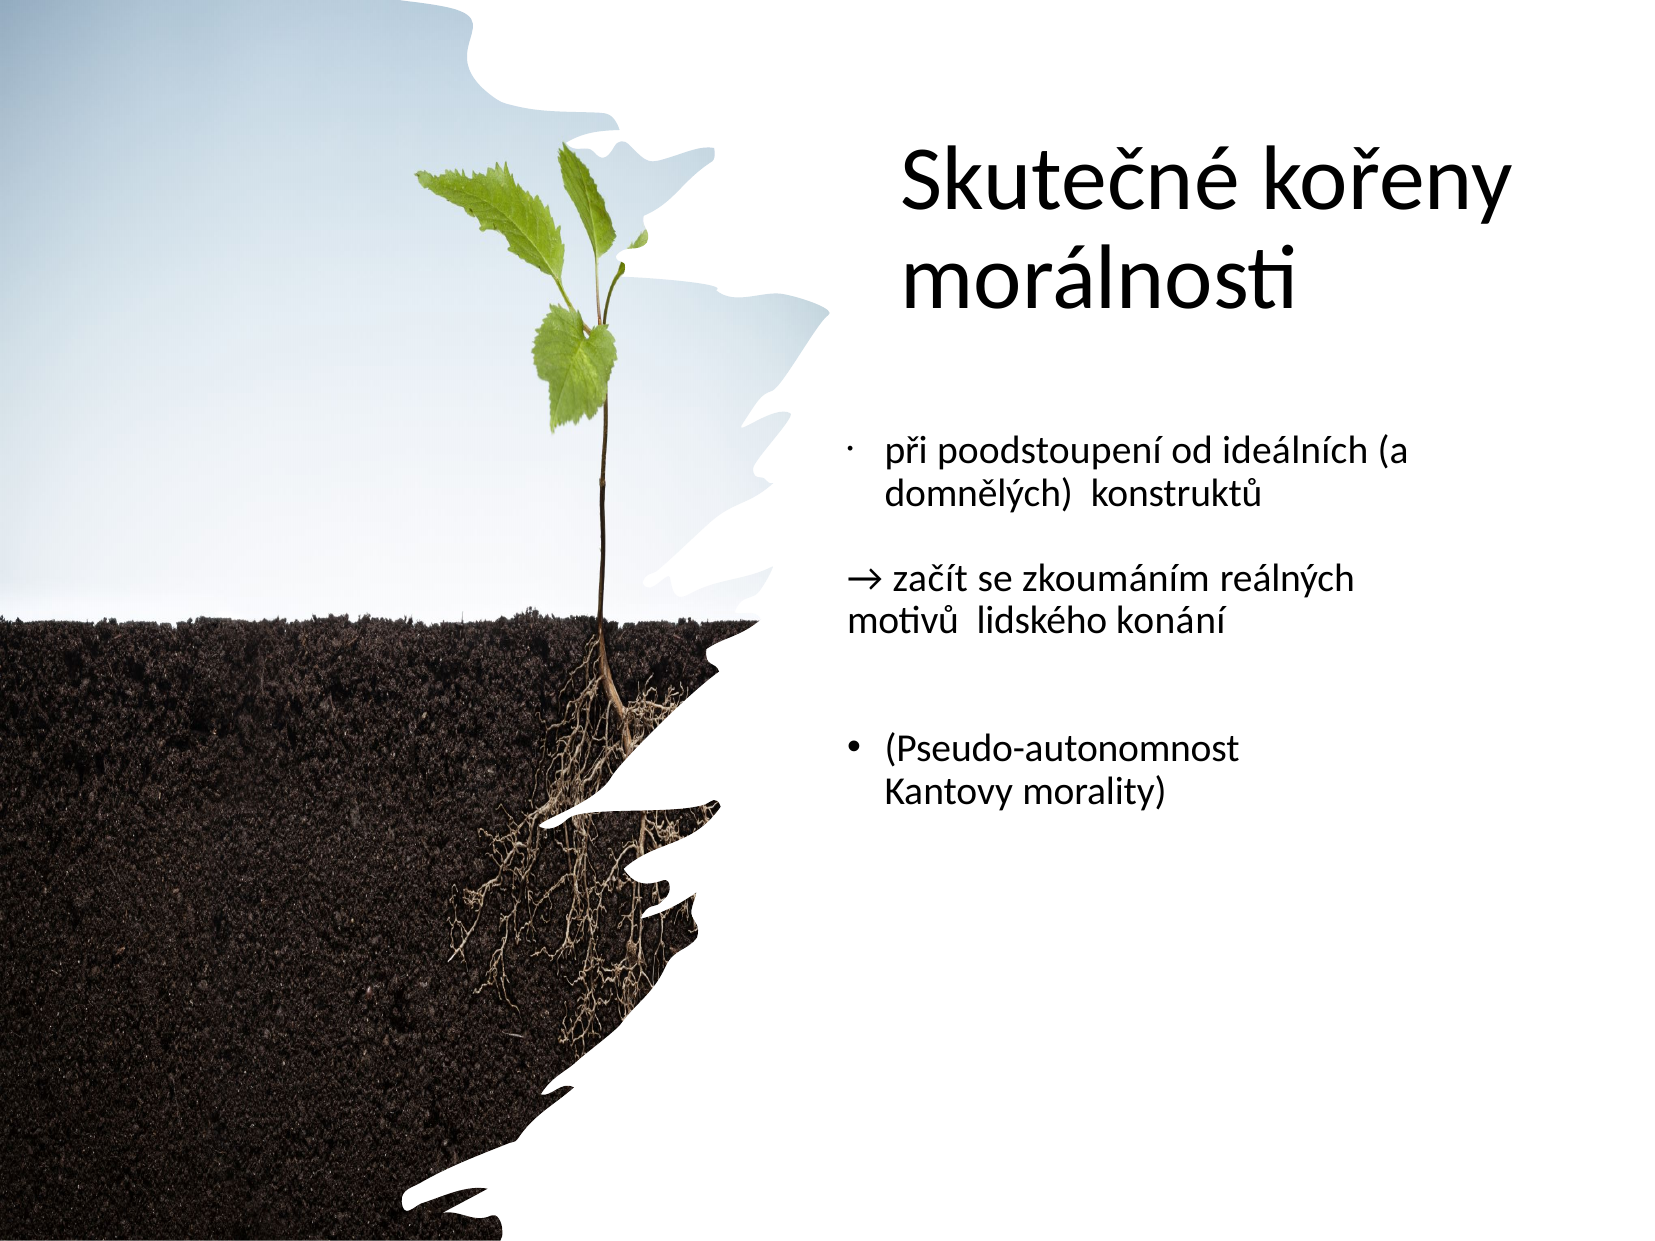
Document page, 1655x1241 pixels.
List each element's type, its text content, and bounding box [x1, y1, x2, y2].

text_box [831, 0, 1655, 1241]
picture [0, 0, 830, 1241]
text_box při poodstoupení od ideálních (a domnělých) konstruktů → začít se zkoumáním reálných motivů lidského konání (Pseudo-autonomnost Kantovy morality) [834, 422, 1541, 1118]
title Skutečné kořeny morálnosti [883, 66, 1541, 393]
